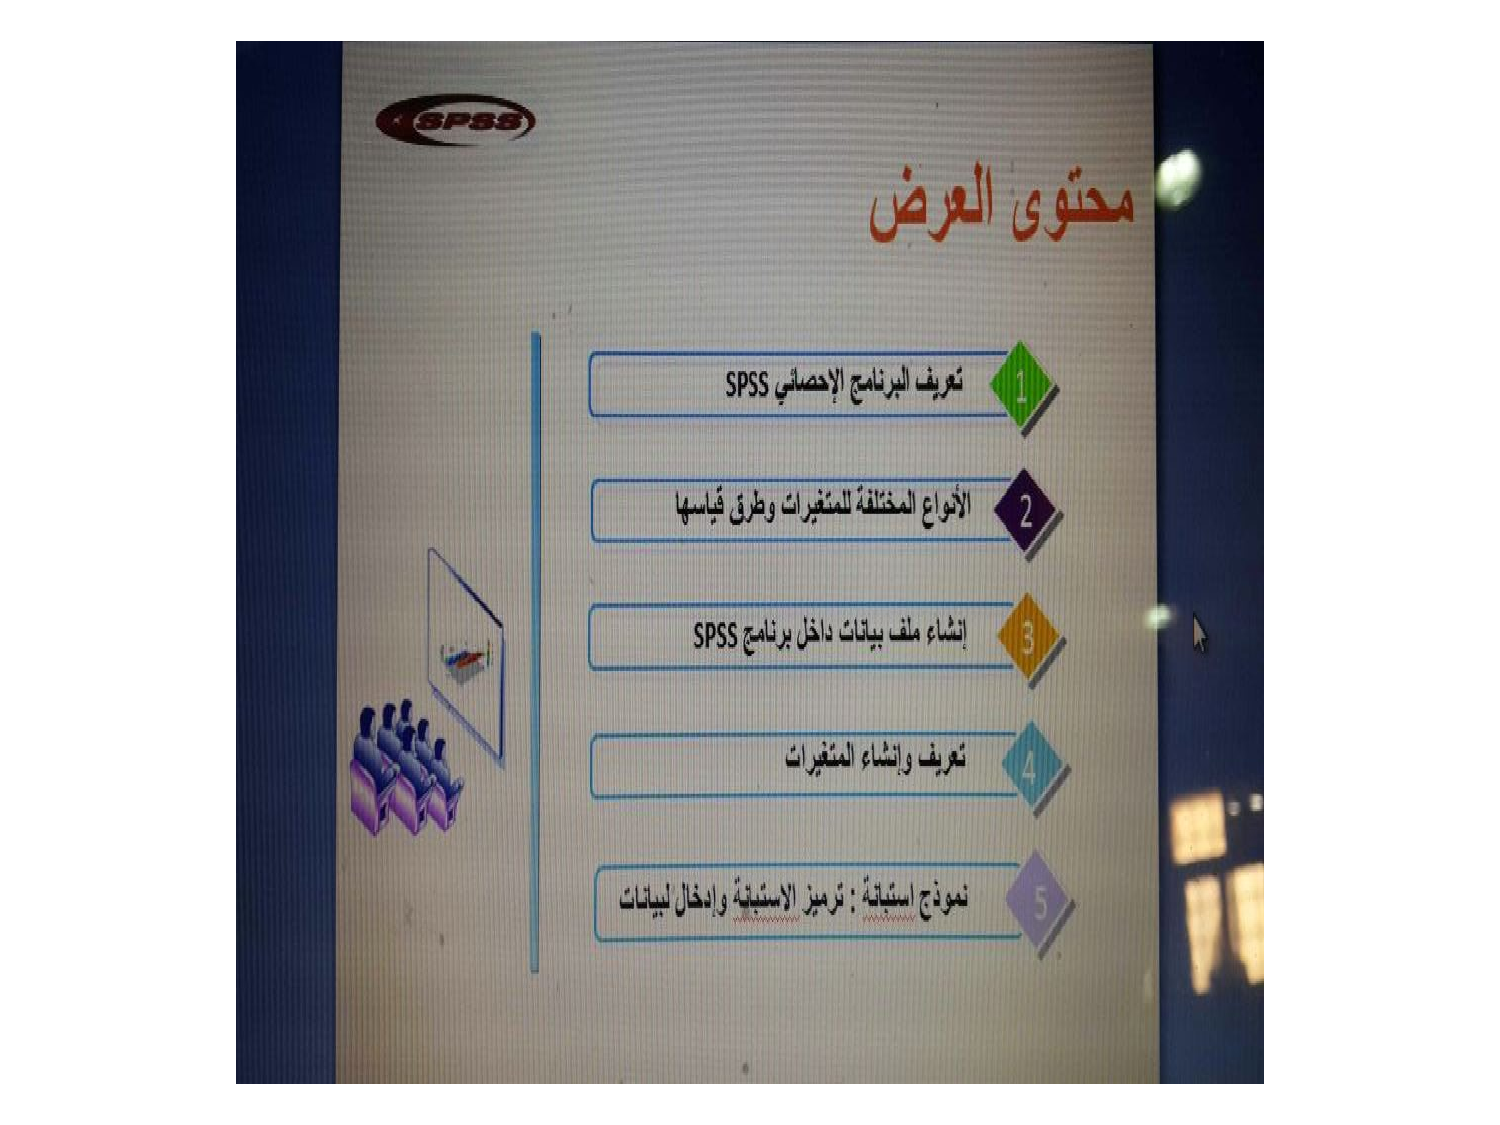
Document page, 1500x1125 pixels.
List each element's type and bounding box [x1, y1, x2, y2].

picture [236, 41, 1264, 1084]
